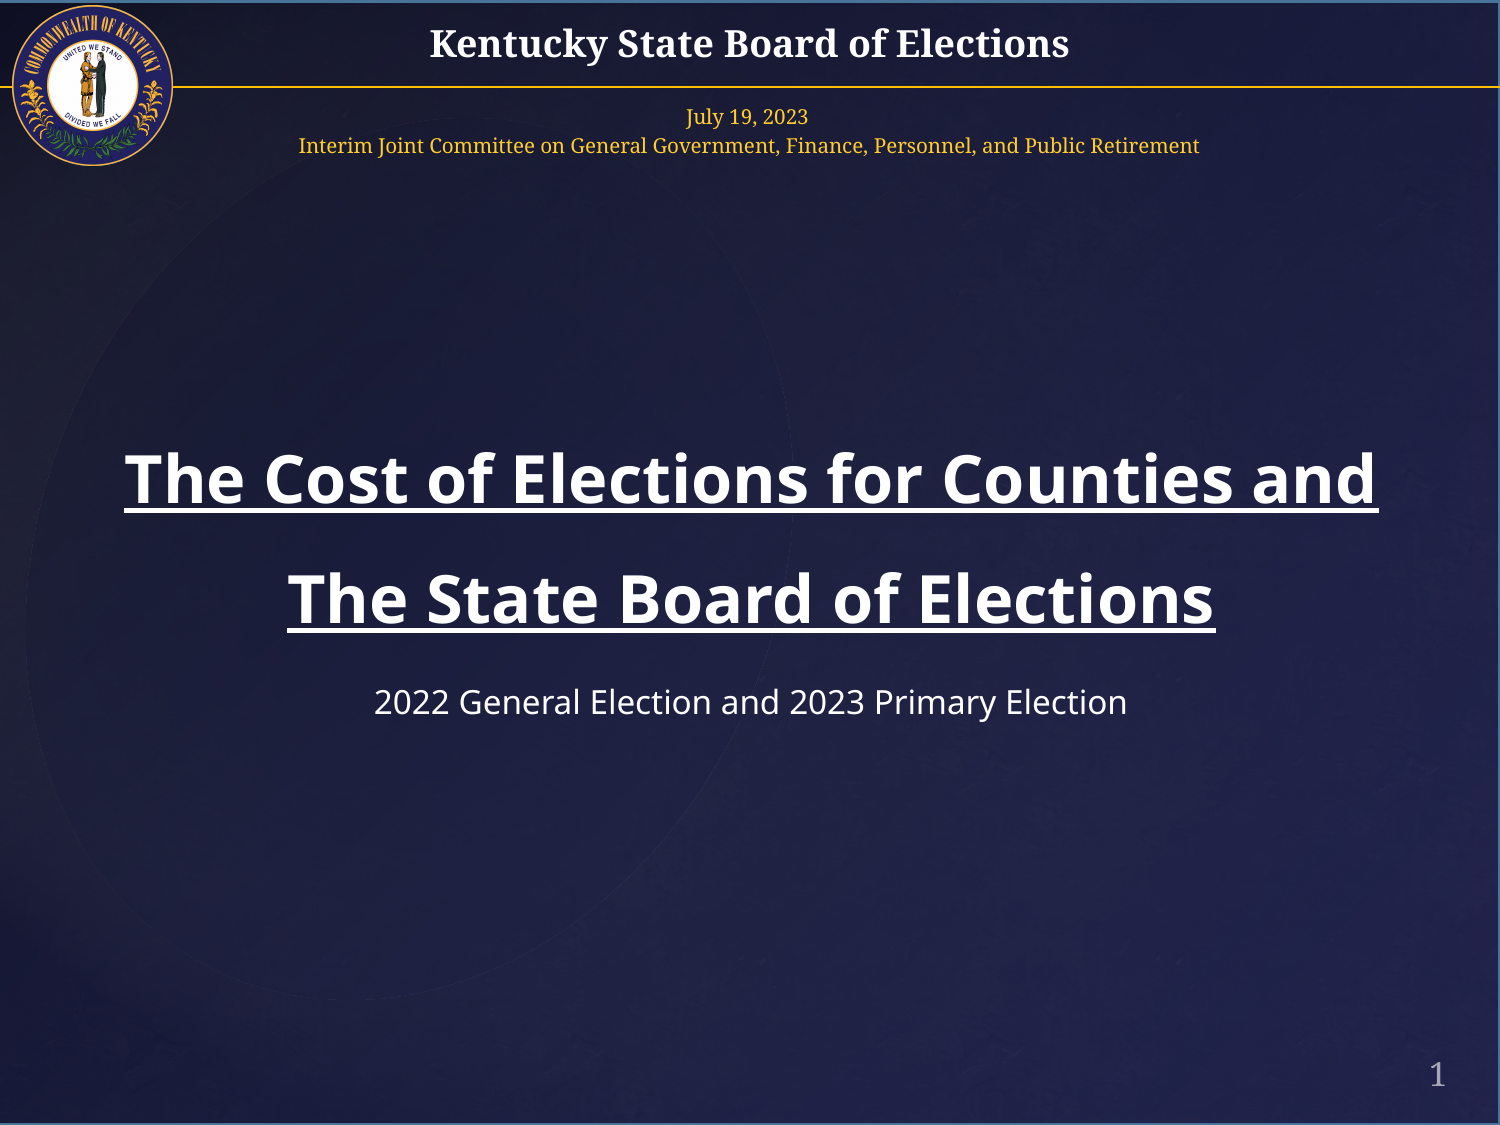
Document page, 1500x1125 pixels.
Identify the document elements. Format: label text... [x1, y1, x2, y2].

picture [12, 5, 173, 90]
list The Cost of Elections for Counties and The State Board of Elections 2022 General Election and 2023 Primary Election [75, 237, 1425, 1050]
subtitle July 19, 2023 Interim Joint Committee on General Government, Finance, Personnel, and Public Retirement [0, 90, 1500, 166]
slide_number 1 [1112, 1050, 1463, 1100]
